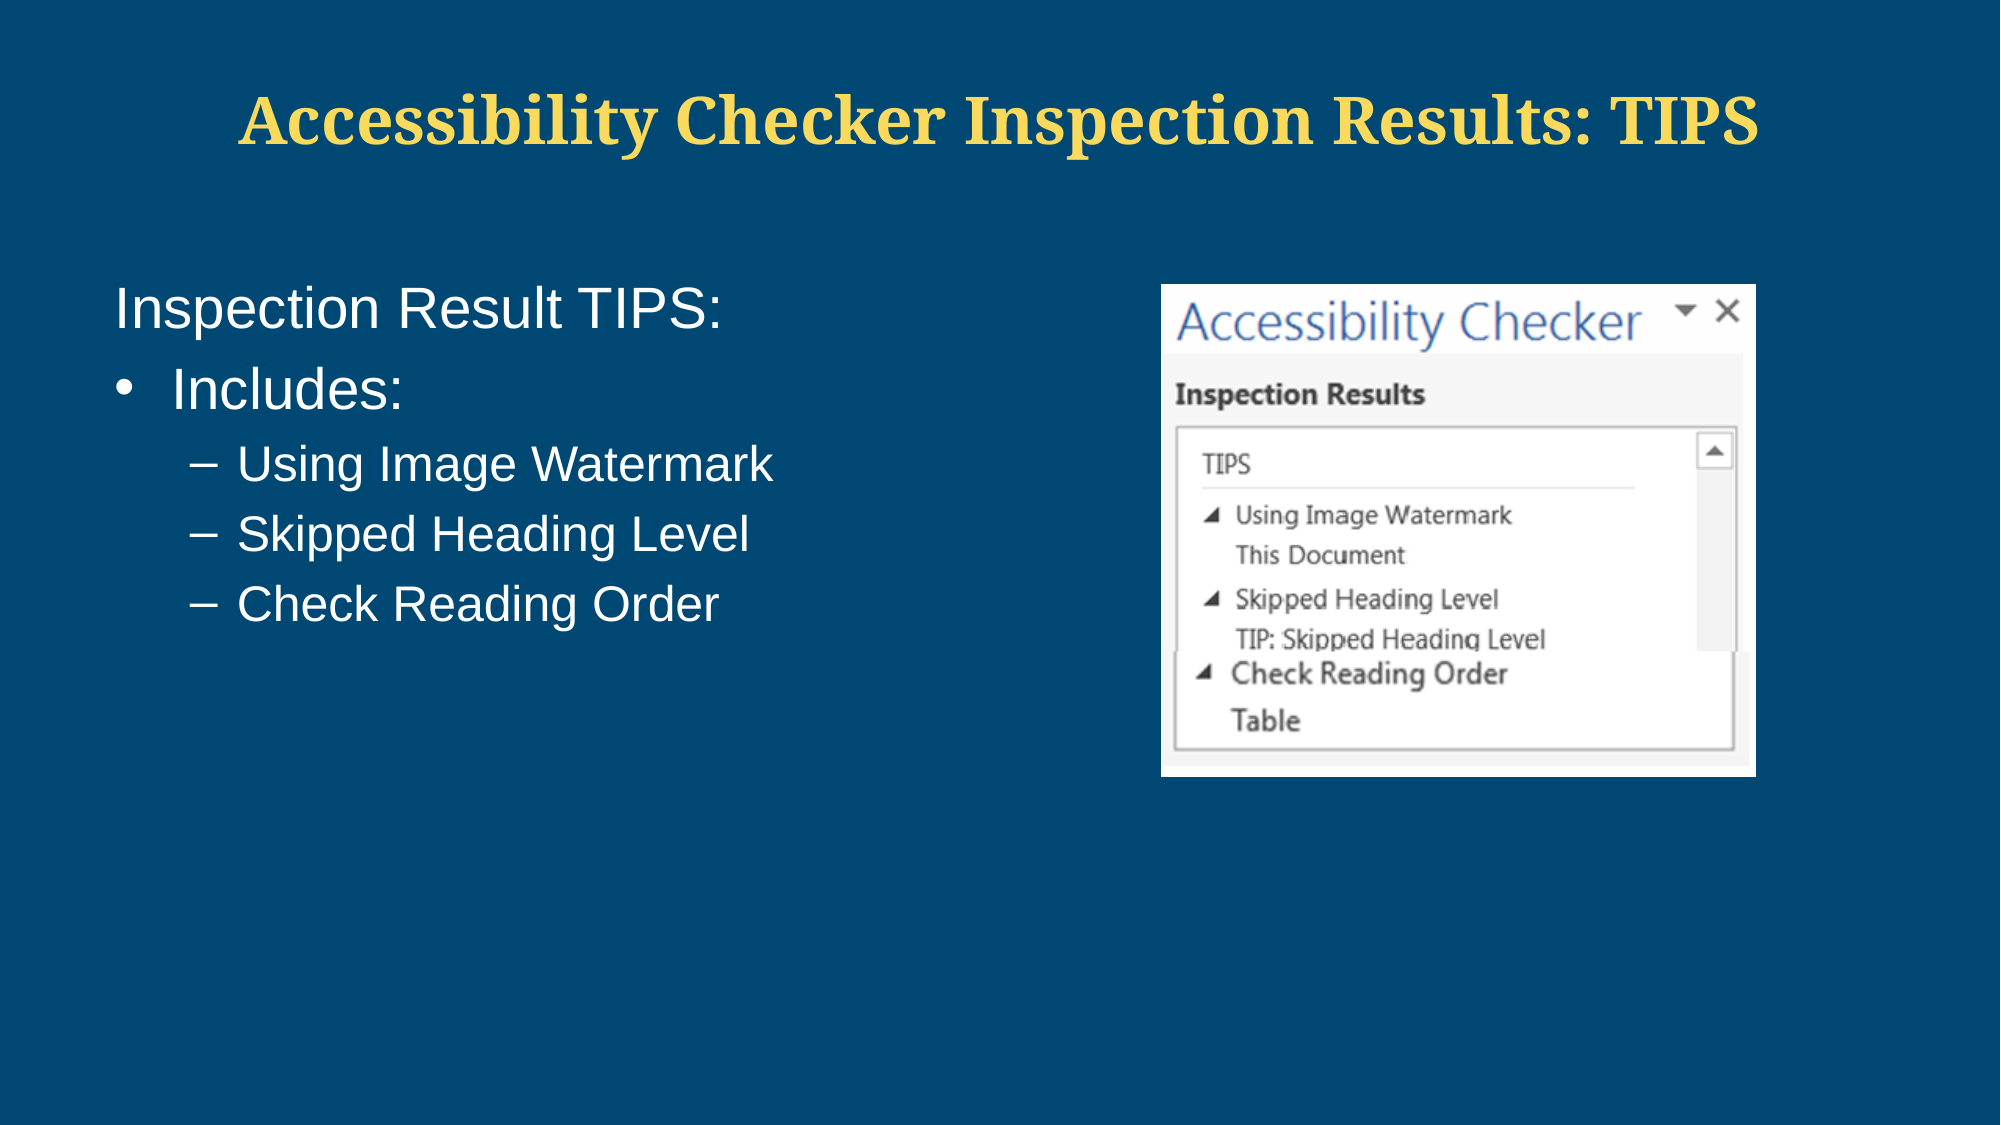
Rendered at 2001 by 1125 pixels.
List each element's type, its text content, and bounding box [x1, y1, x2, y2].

title Accessibility Checker Inspection Results: TIPS [99, 47, 1900, 190]
list Inspection Result TIPS: Includes: Using Image Watermark Skipped Heading Level Check Reading Order [99, 262, 984, 1050]
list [1161, 284, 1756, 777]
